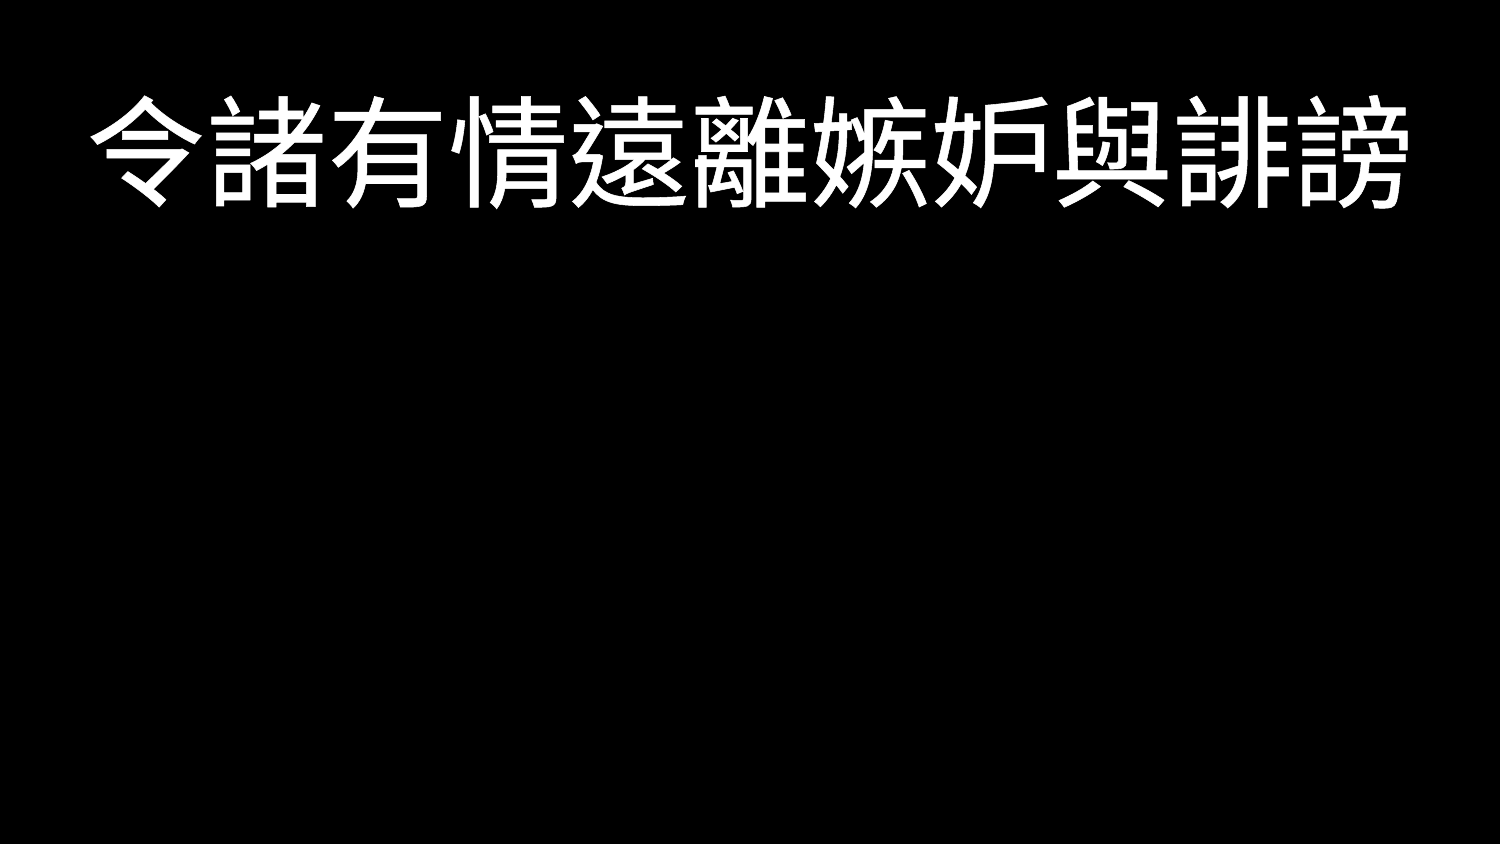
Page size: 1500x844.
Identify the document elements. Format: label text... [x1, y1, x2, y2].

title 令諸有情遠離嫉妒與誹謗 [0, 91, 1500, 232]
